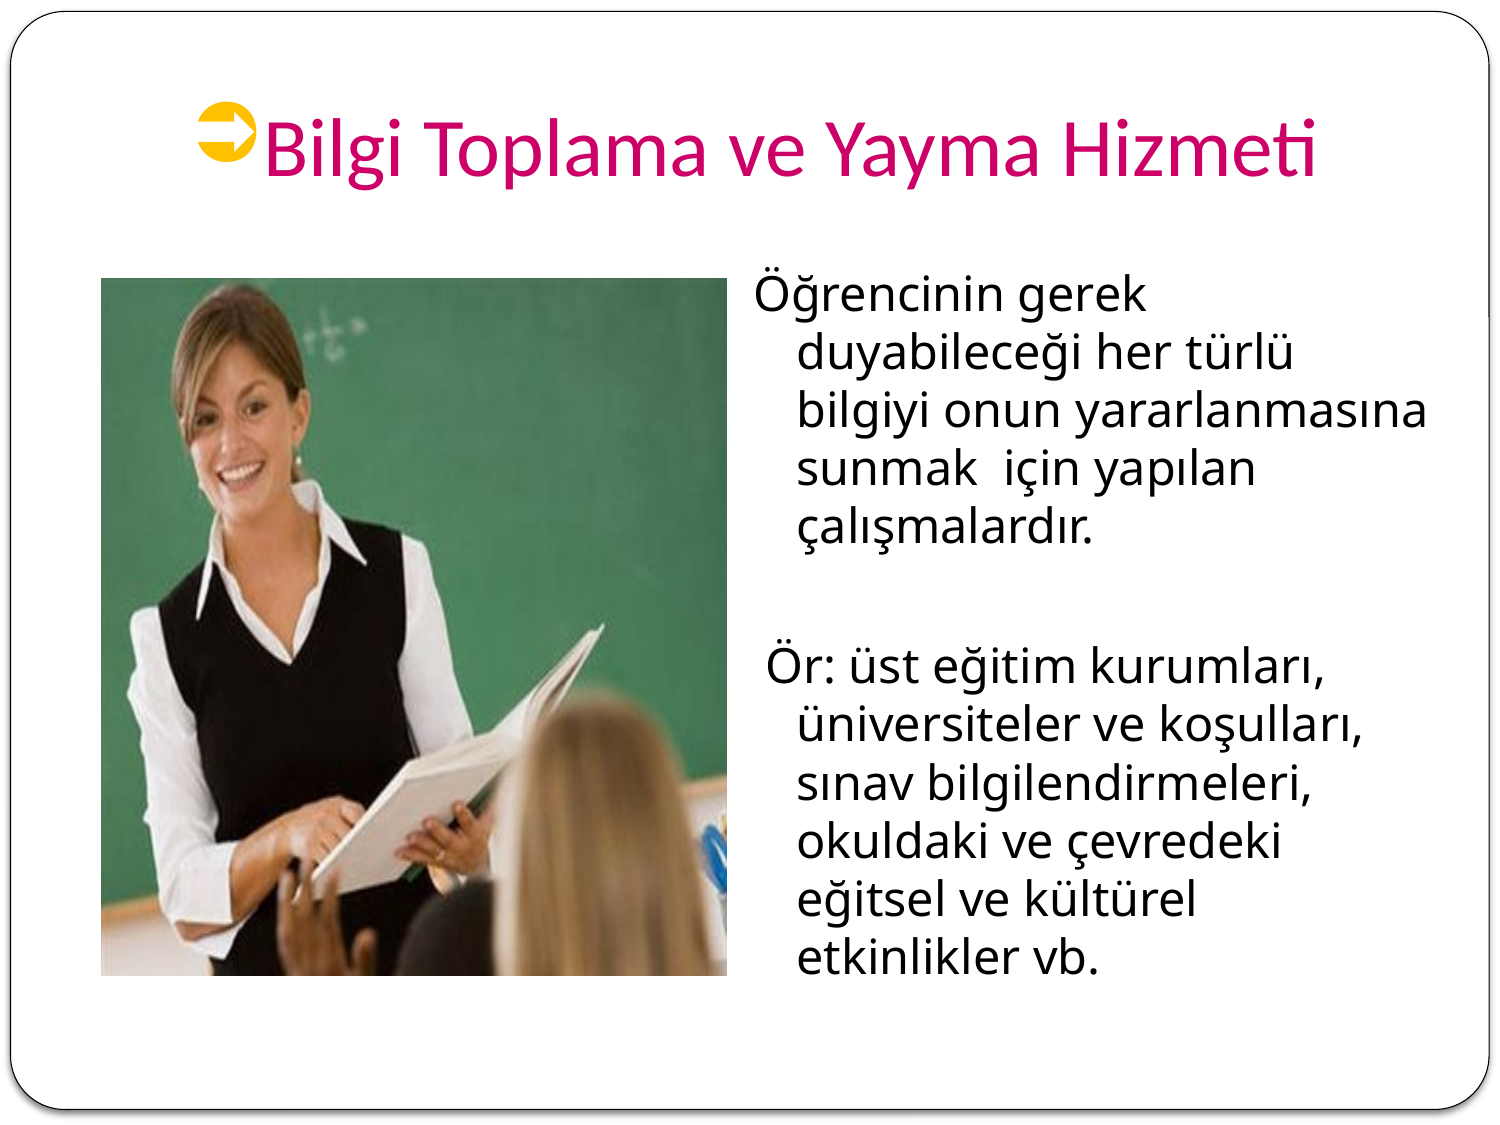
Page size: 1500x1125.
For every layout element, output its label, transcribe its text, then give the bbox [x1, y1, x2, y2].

list Öğrencinin gerek duyabileceği her türlü bilgiyi onun yararlanmasına sunmak için yapılan çalışmalardır. Ör: üst eğitim kurumları, üniversiteler ve koşulları, sınav bilgilendirmeleri, okuldaki ve çevredeki eğitsel ve kültürel etkinlikler vb. [738, 255, 1447, 998]
picture [101, 278, 727, 976]
title Bilgi Toplama ve Yayma Hizmeti [174, 20, 1500, 208]
